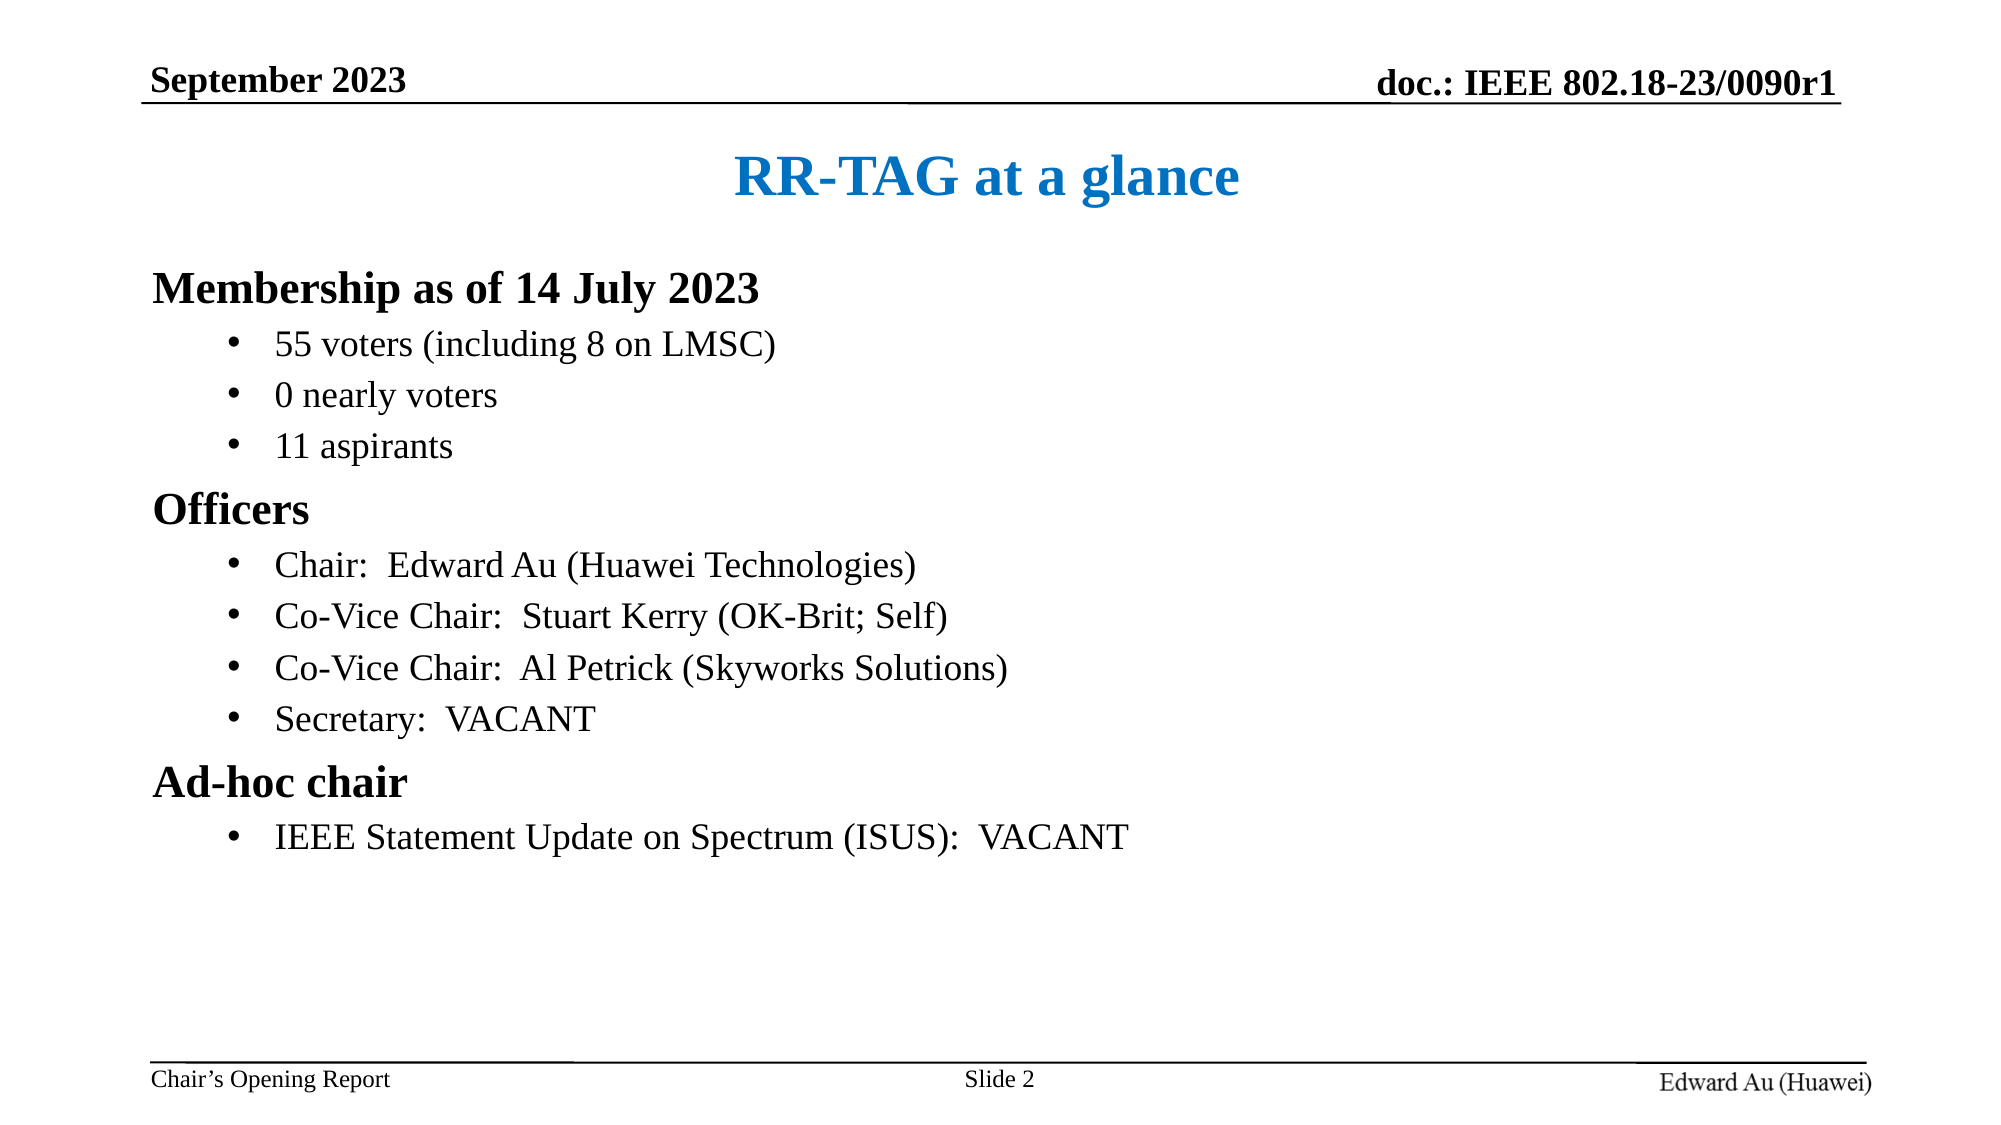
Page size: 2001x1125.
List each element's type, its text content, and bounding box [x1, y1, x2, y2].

list Membership as of 14 July 2023 55 voters (including 8 on LMSC) 0 nearly voters 11 aspirants Officers Chair: Edward Au (Huawei Technologies) Co-Vice Chair: Stuart Kerry (OK-Brit; Self) Co-Vice Chair: Al Petrick (Skyworks Solutions) Secretary: VACANT Ad-hoc chair IEEE Statement Update on Spectrum (ISUS): VACANT [137, 249, 1838, 925]
title RR-TAG at a glance [137, 99, 1838, 246]
picture [1174, 1058, 1887, 1113]
slide_number Slide 2 [933, 1061, 1067, 1123]
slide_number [149, 54, 651, 99]
